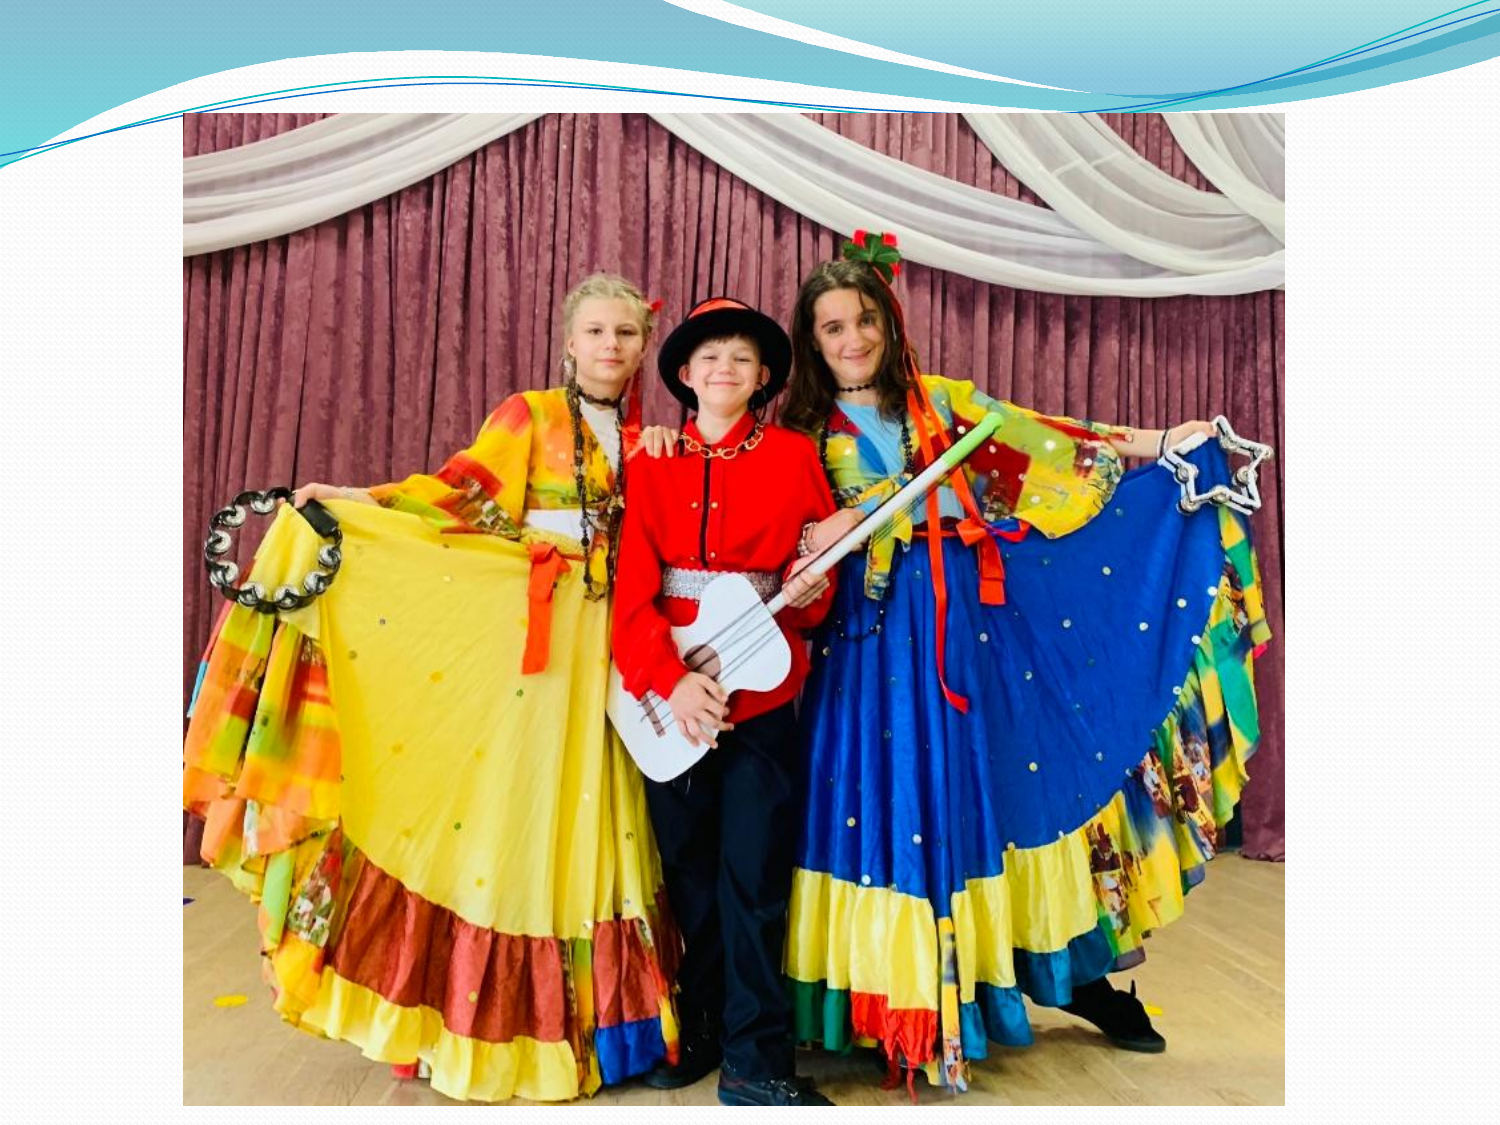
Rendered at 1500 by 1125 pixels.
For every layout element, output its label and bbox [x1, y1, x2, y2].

picture [182, 113, 1285, 1107]
